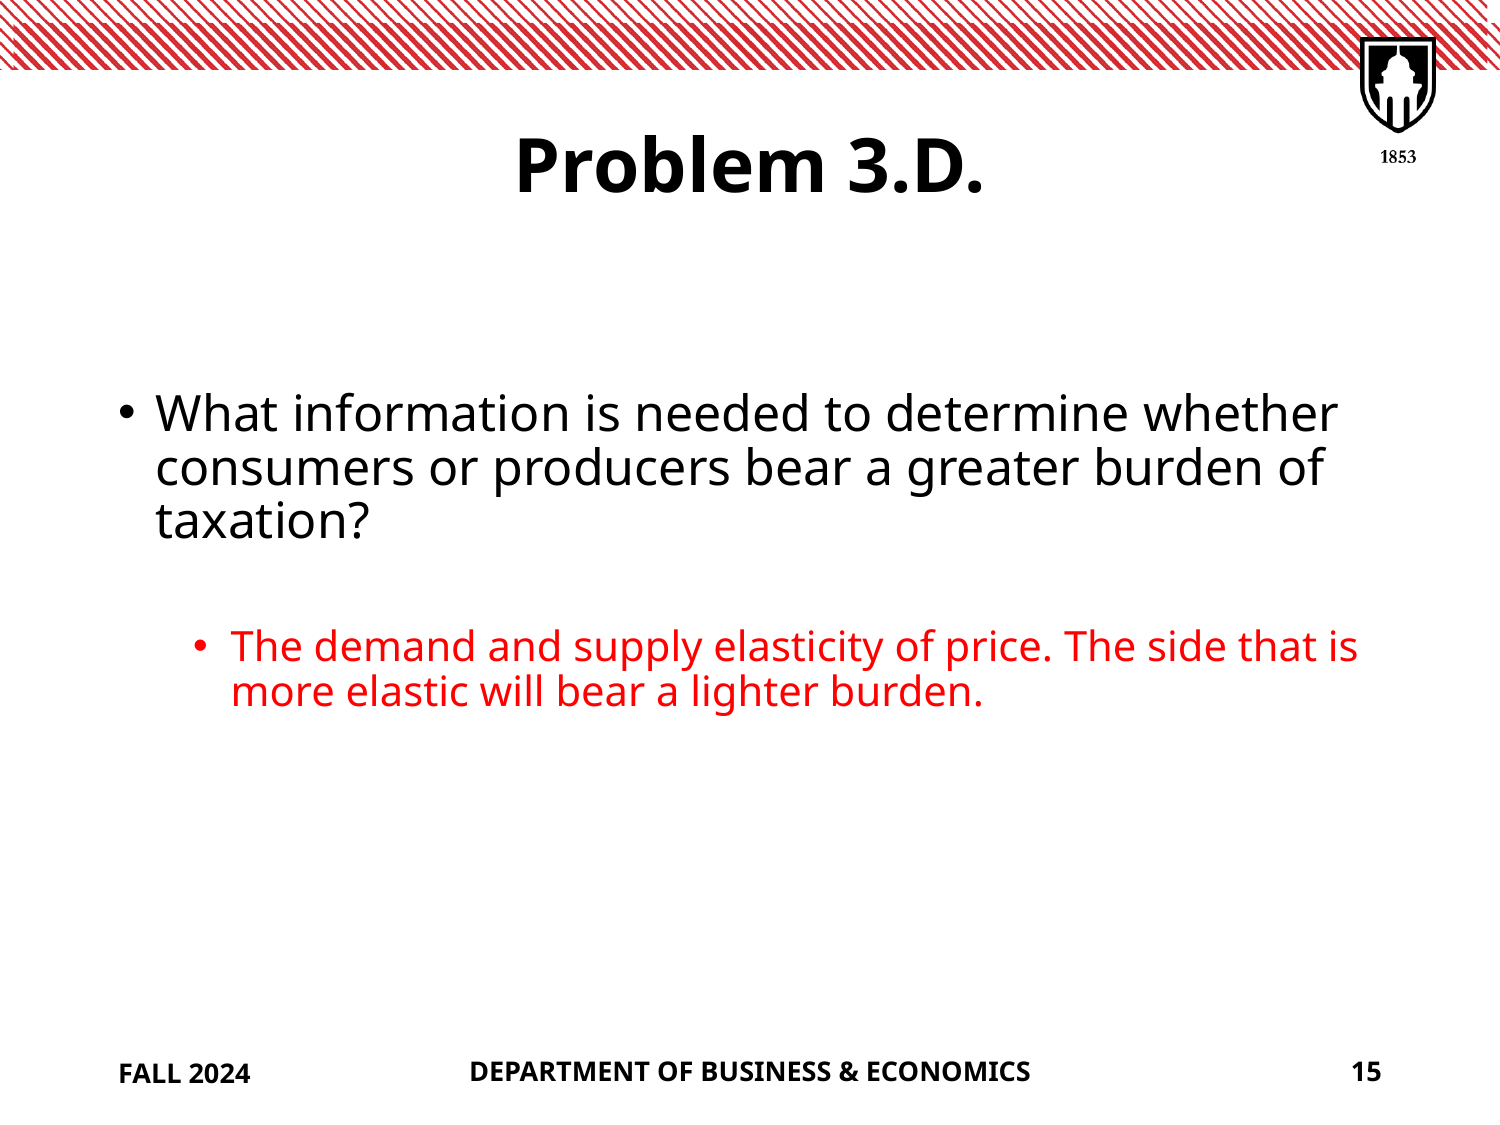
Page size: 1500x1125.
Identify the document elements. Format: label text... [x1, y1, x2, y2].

slide_number FALL 2024 [103, 1042, 277, 1103]
slide_number 15 [1059, 1042, 1397, 1103]
footer DEPARTMENT OF BUSINESS & ECONOMICS [277, 1042, 1059, 1103]
picture [0, 0, 1500, 163]
title Problem 3.D. [103, 59, 1397, 278]
